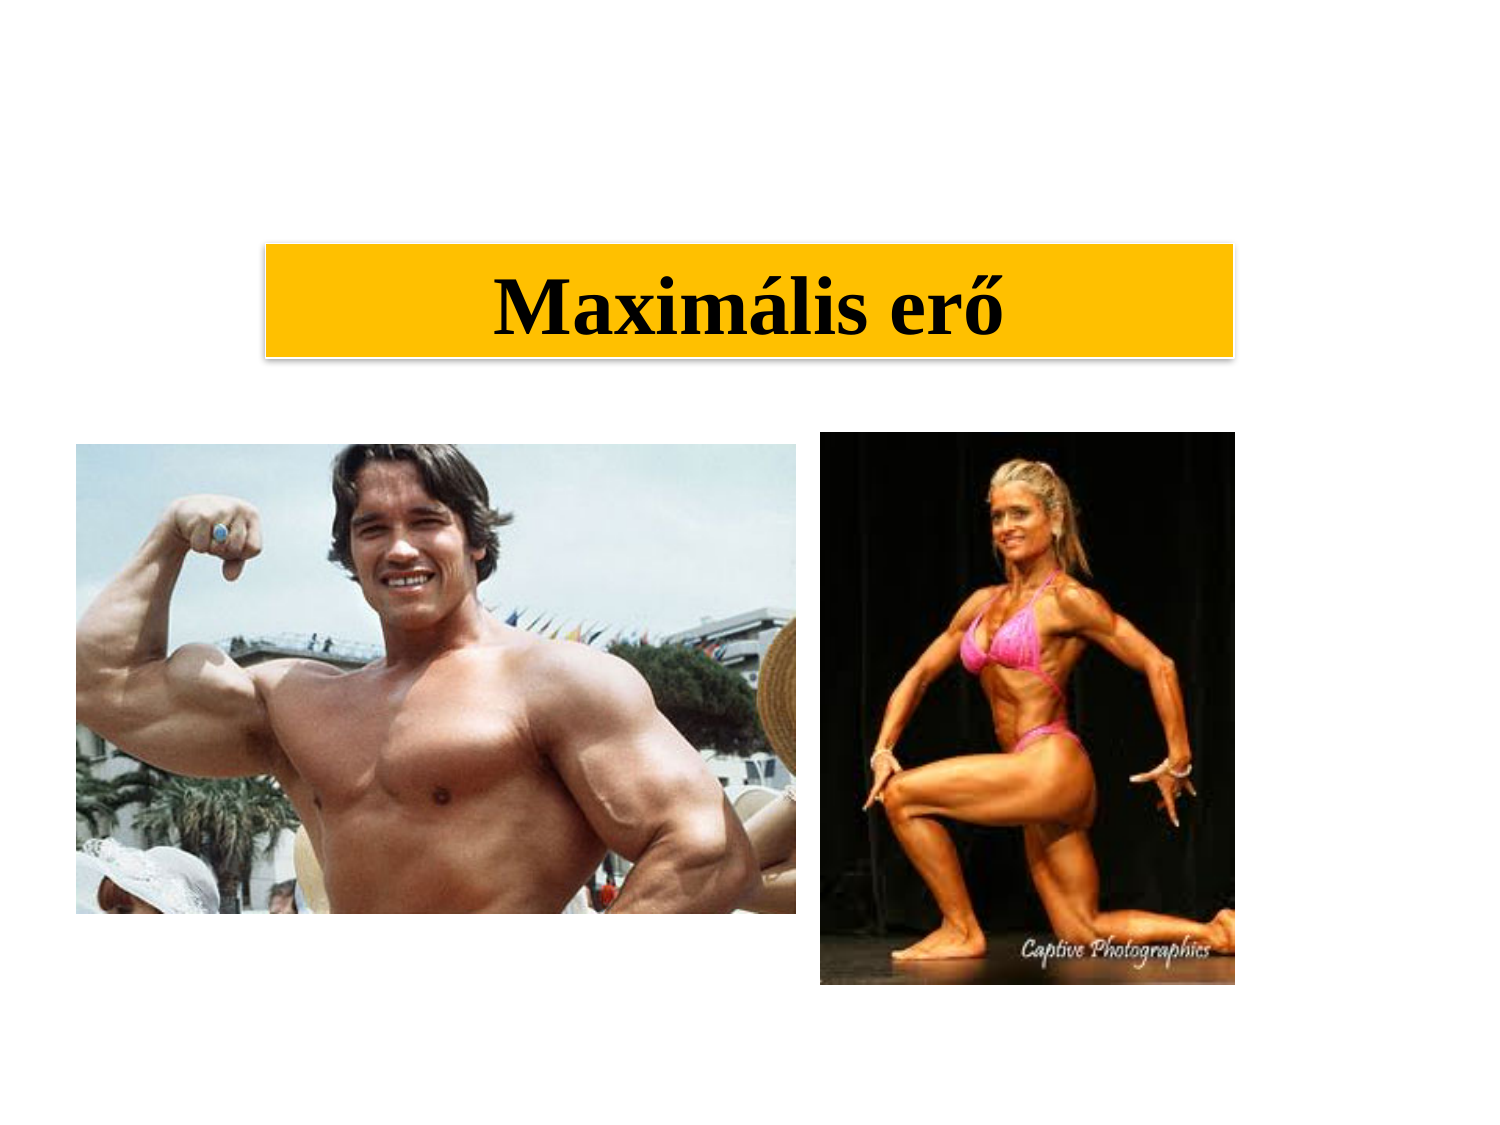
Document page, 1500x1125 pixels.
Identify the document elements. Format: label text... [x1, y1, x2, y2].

text_box Maximális erő [265, 243, 1235, 359]
picture [76, 444, 796, 914]
picture [820, 432, 1235, 985]
